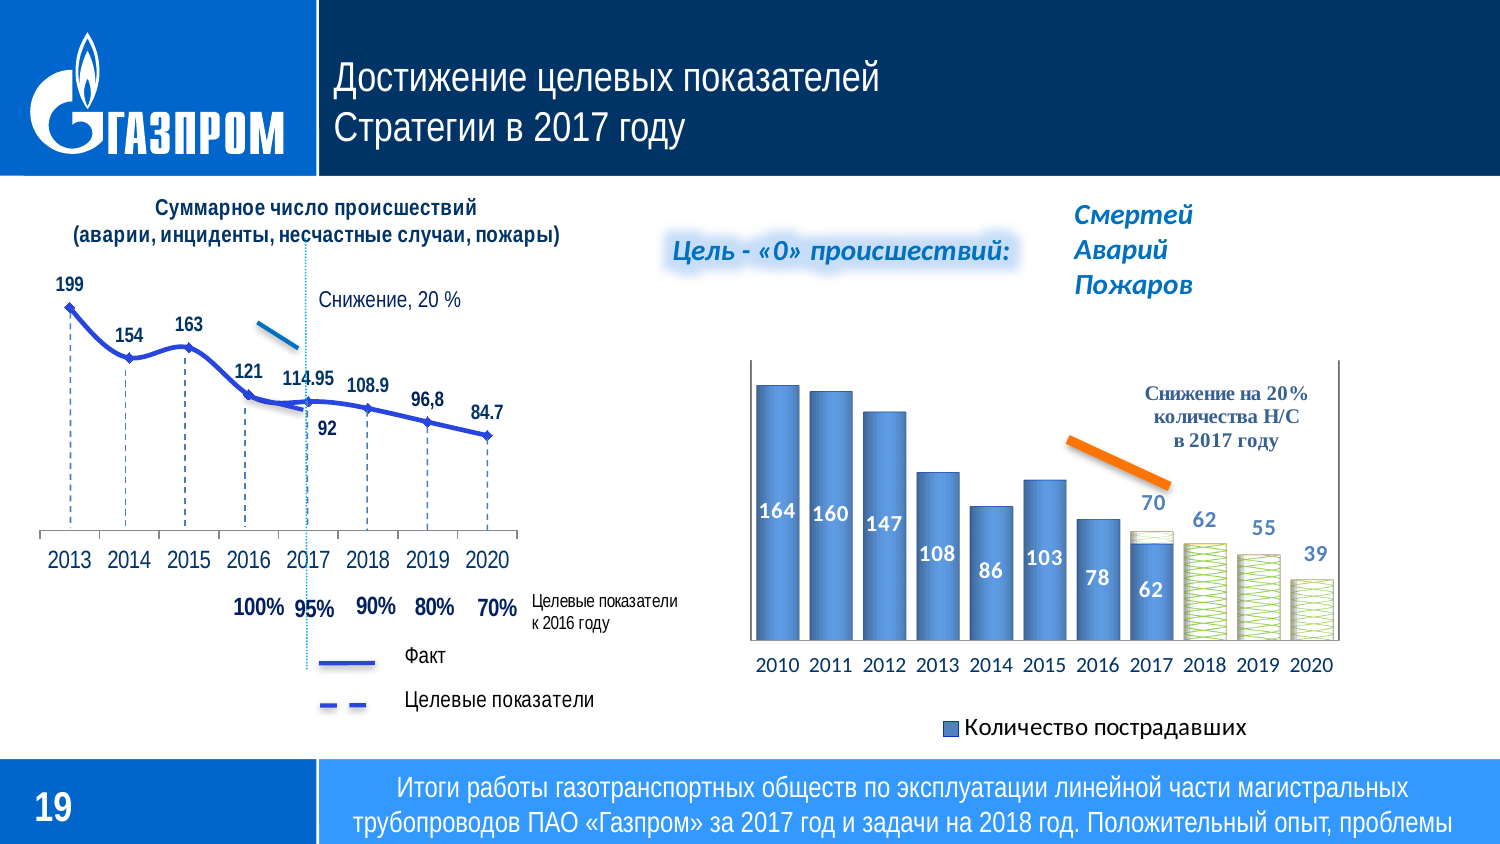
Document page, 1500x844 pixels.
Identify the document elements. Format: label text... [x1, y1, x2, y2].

text_box Итоги работы газотранспортных обществ по эксплуатации линейной части магистральных трубопроводов ПАО «Газпром» за 2017 год и задачи на 2018 год. Положительный опыт, проблемы [323, 760, 1483, 806]
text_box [244, 395, 304, 411]
text_box Цель - «0» происшествий: [742, 223, 1059, 274]
text_box Смертей Аварий Пожаров [1059, 187, 1357, 308]
chart [24, 186, 1455, 748]
title Достижение целевых показателей Стратегии в 2017 году [323, 36, 1490, 164]
